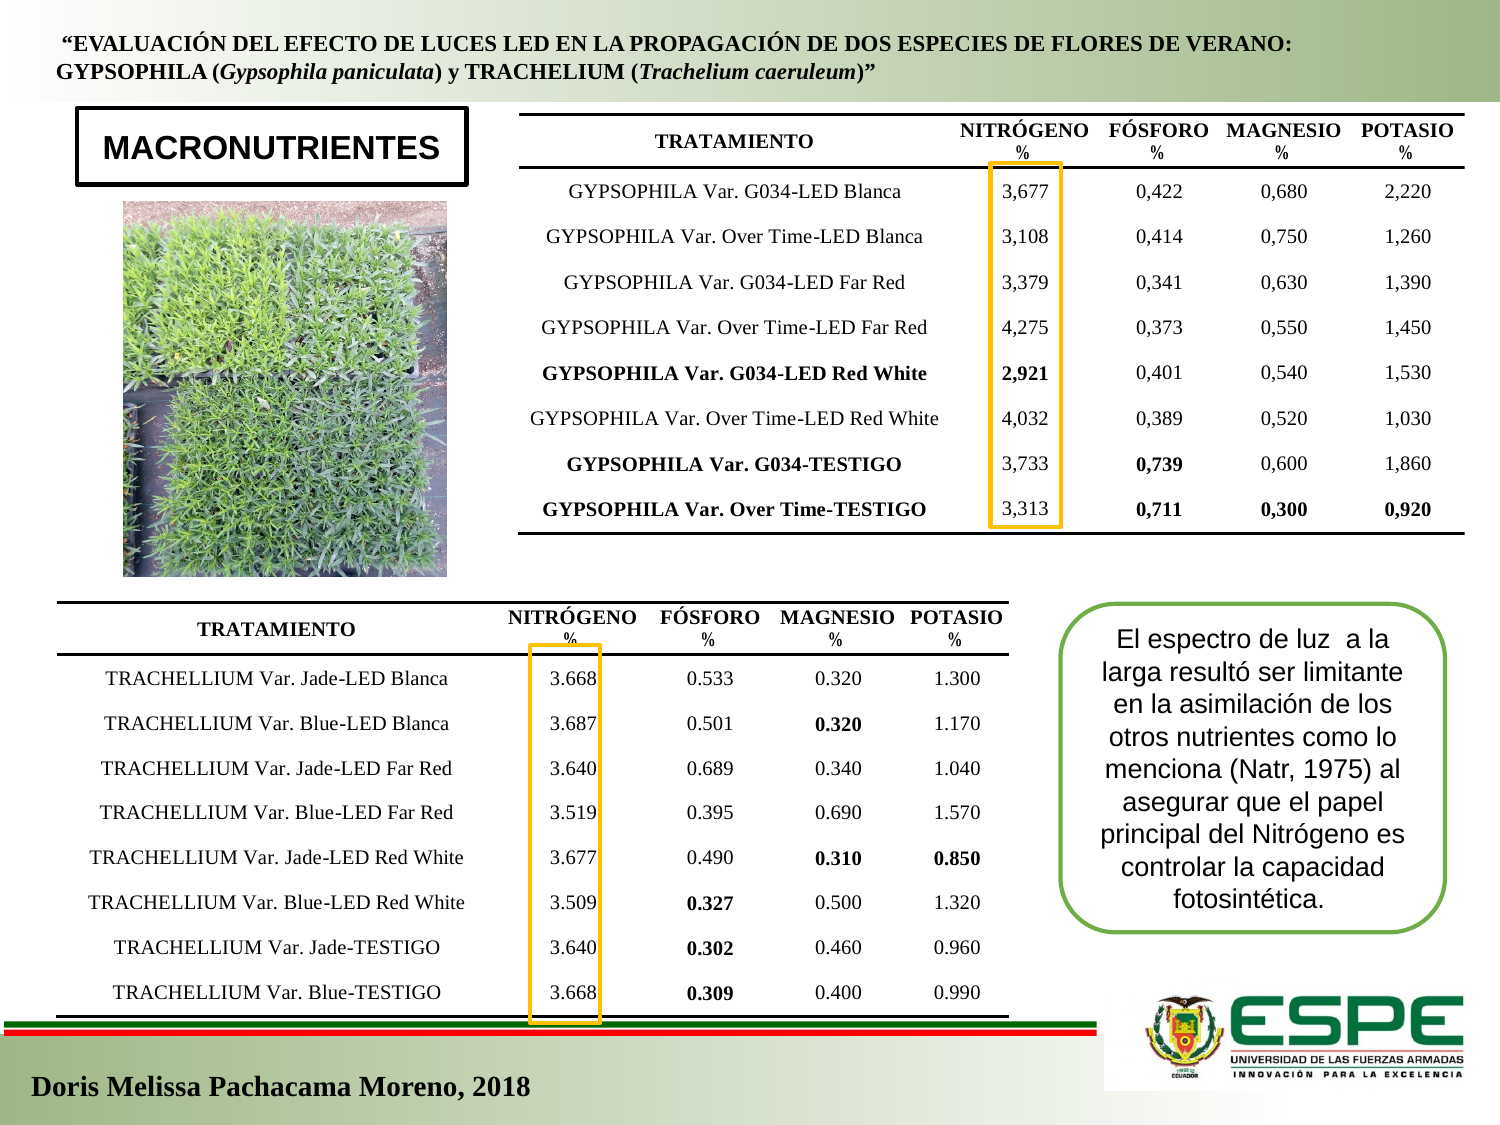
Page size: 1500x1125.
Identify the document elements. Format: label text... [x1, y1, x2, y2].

picture [123, 200, 447, 577]
text_box MACRONUTRIENTES [75, 106, 469, 187]
text_box Doris Melissa Pachacama Moreno, 2018 [16, 1060, 554, 1111]
picture [46, 600, 1015, 1045]
picture [507, 112, 1465, 562]
picture [1104, 975, 1500, 1091]
text_box El espectro de luz a la larga resultó ser limitante en la asimilación de los otros nutrientes como lo menciona (Natr, 1975) al asegurar que el papel principal del Nitrógeno es controlar la capacidad fotosintética. [1058, 601, 1448, 935]
text_box “EVALUACIÓN DEL EFECTO DE LUCES LED EN LA PROPAGACIÓN DE DOS ESPECIES DE FLORES DE VERANO: GYPSOPHILA (Gypsophila paniculata) y TRACHELIUM (Trachelium caeruleum)” [41, 21, 1447, 92]
